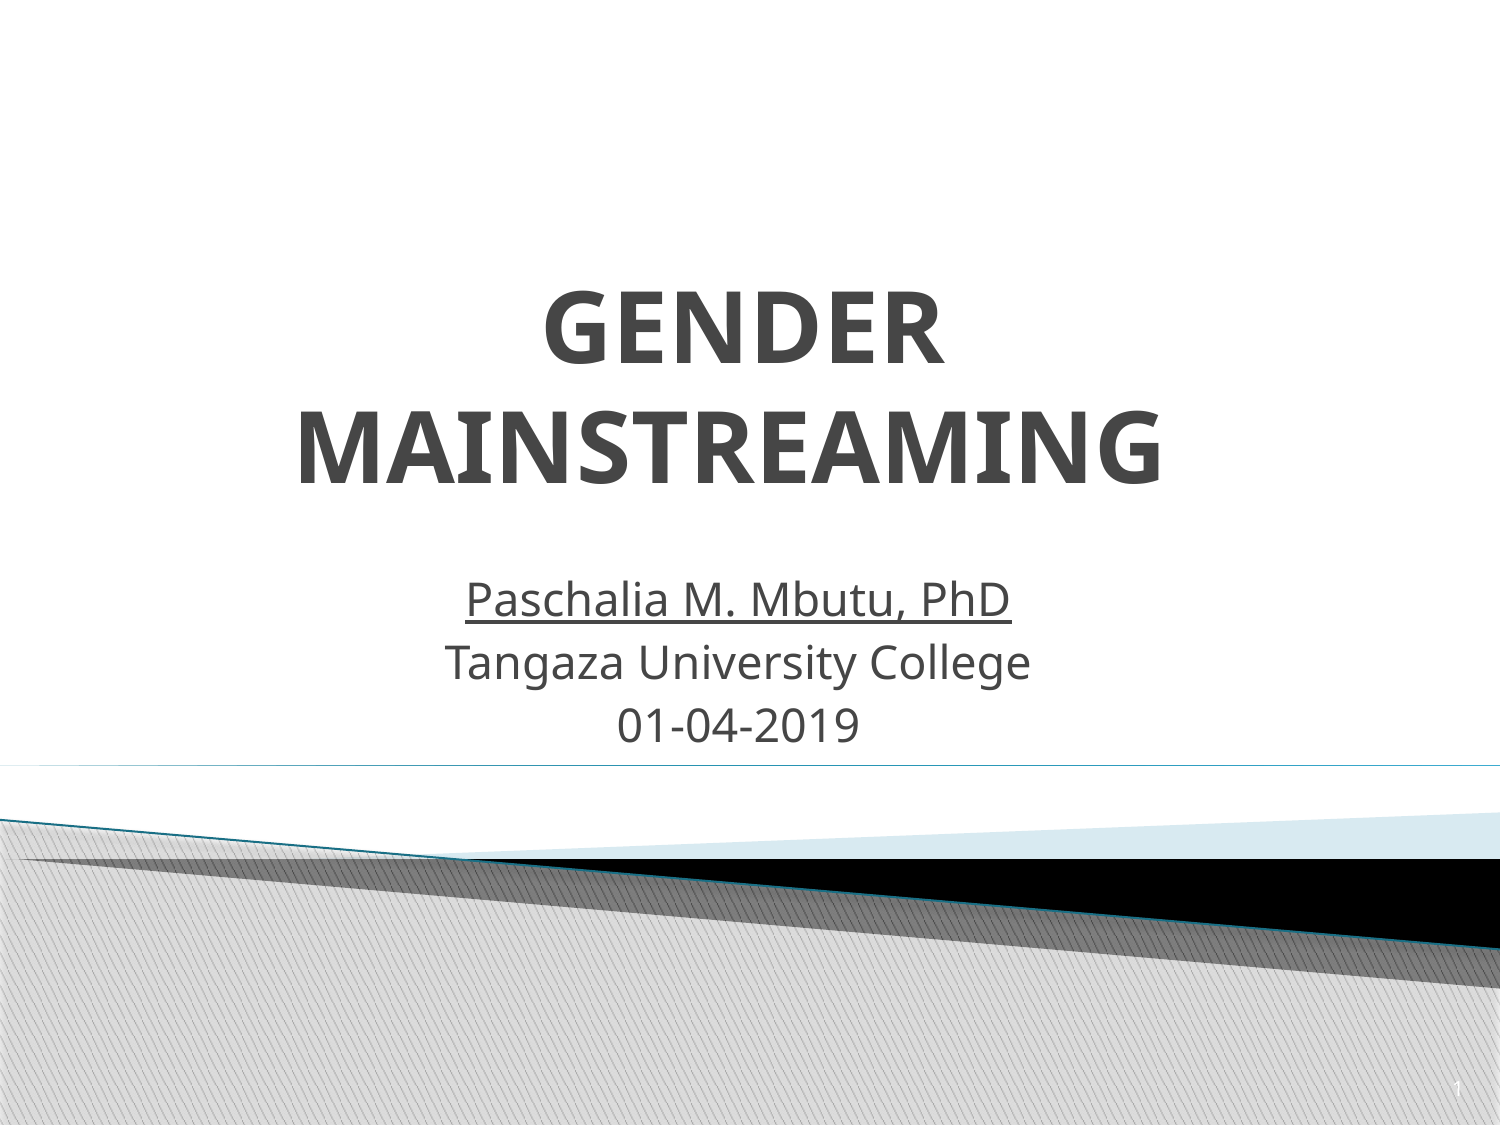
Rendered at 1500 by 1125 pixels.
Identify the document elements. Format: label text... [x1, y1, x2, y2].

subtitle Paschalia M. Mbutu, PhD Tangaza University College 01-04-2019 [105, 562, 1381, 760]
slide_number 1 [1418, 1051, 1479, 1112]
title GENDER MAINSTREAMING [105, 210, 1381, 512]
picture [5, 859, 1500, 989]
